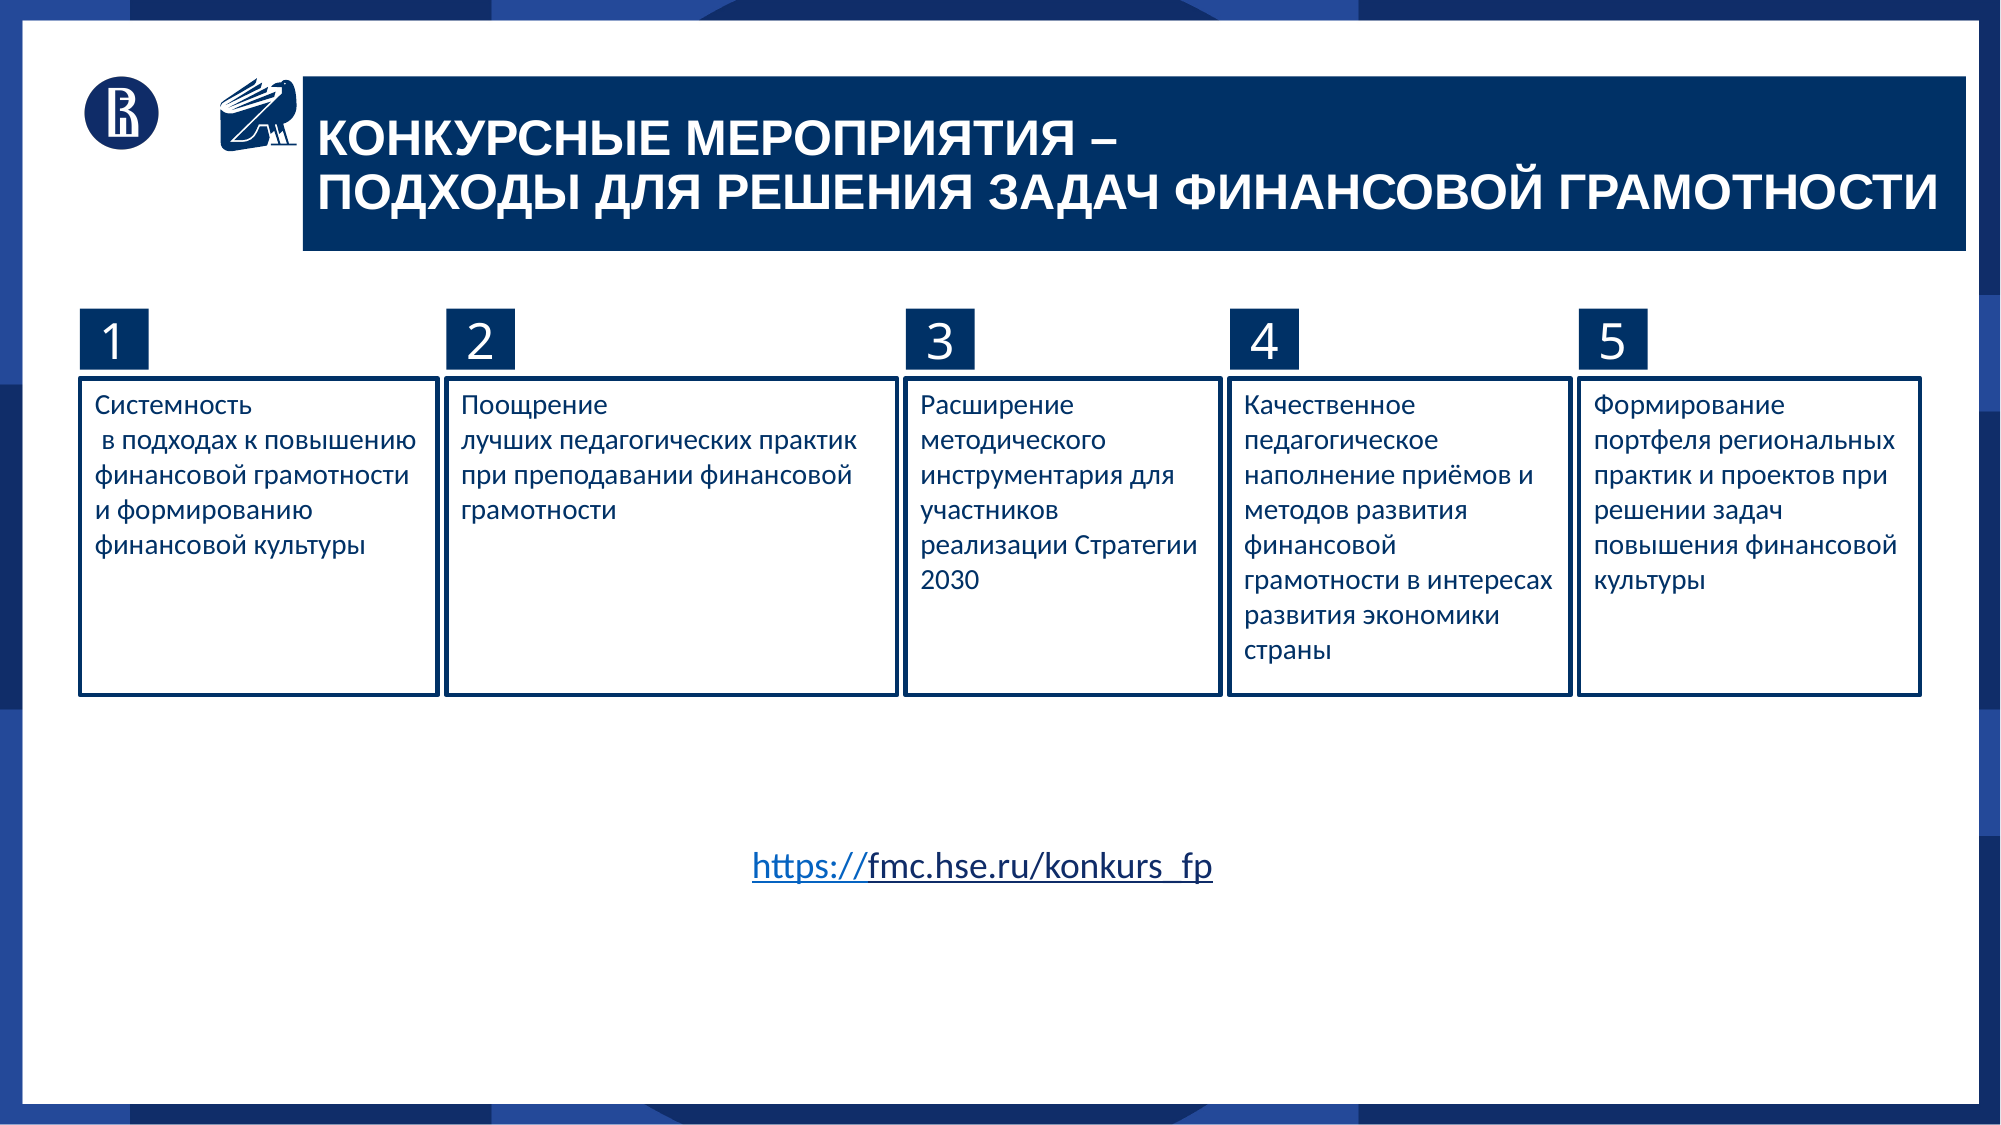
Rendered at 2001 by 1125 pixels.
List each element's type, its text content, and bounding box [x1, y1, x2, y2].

text_box Конкурсные мероприятия – подходы для решения задач финансовой грамотности [302, 76, 1966, 251]
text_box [79, 308, 1920, 695]
text_box https://fmc.hse.ru/konkurs_fp [737, 695, 1249, 894]
picture [0, 0, 2001, 1125]
